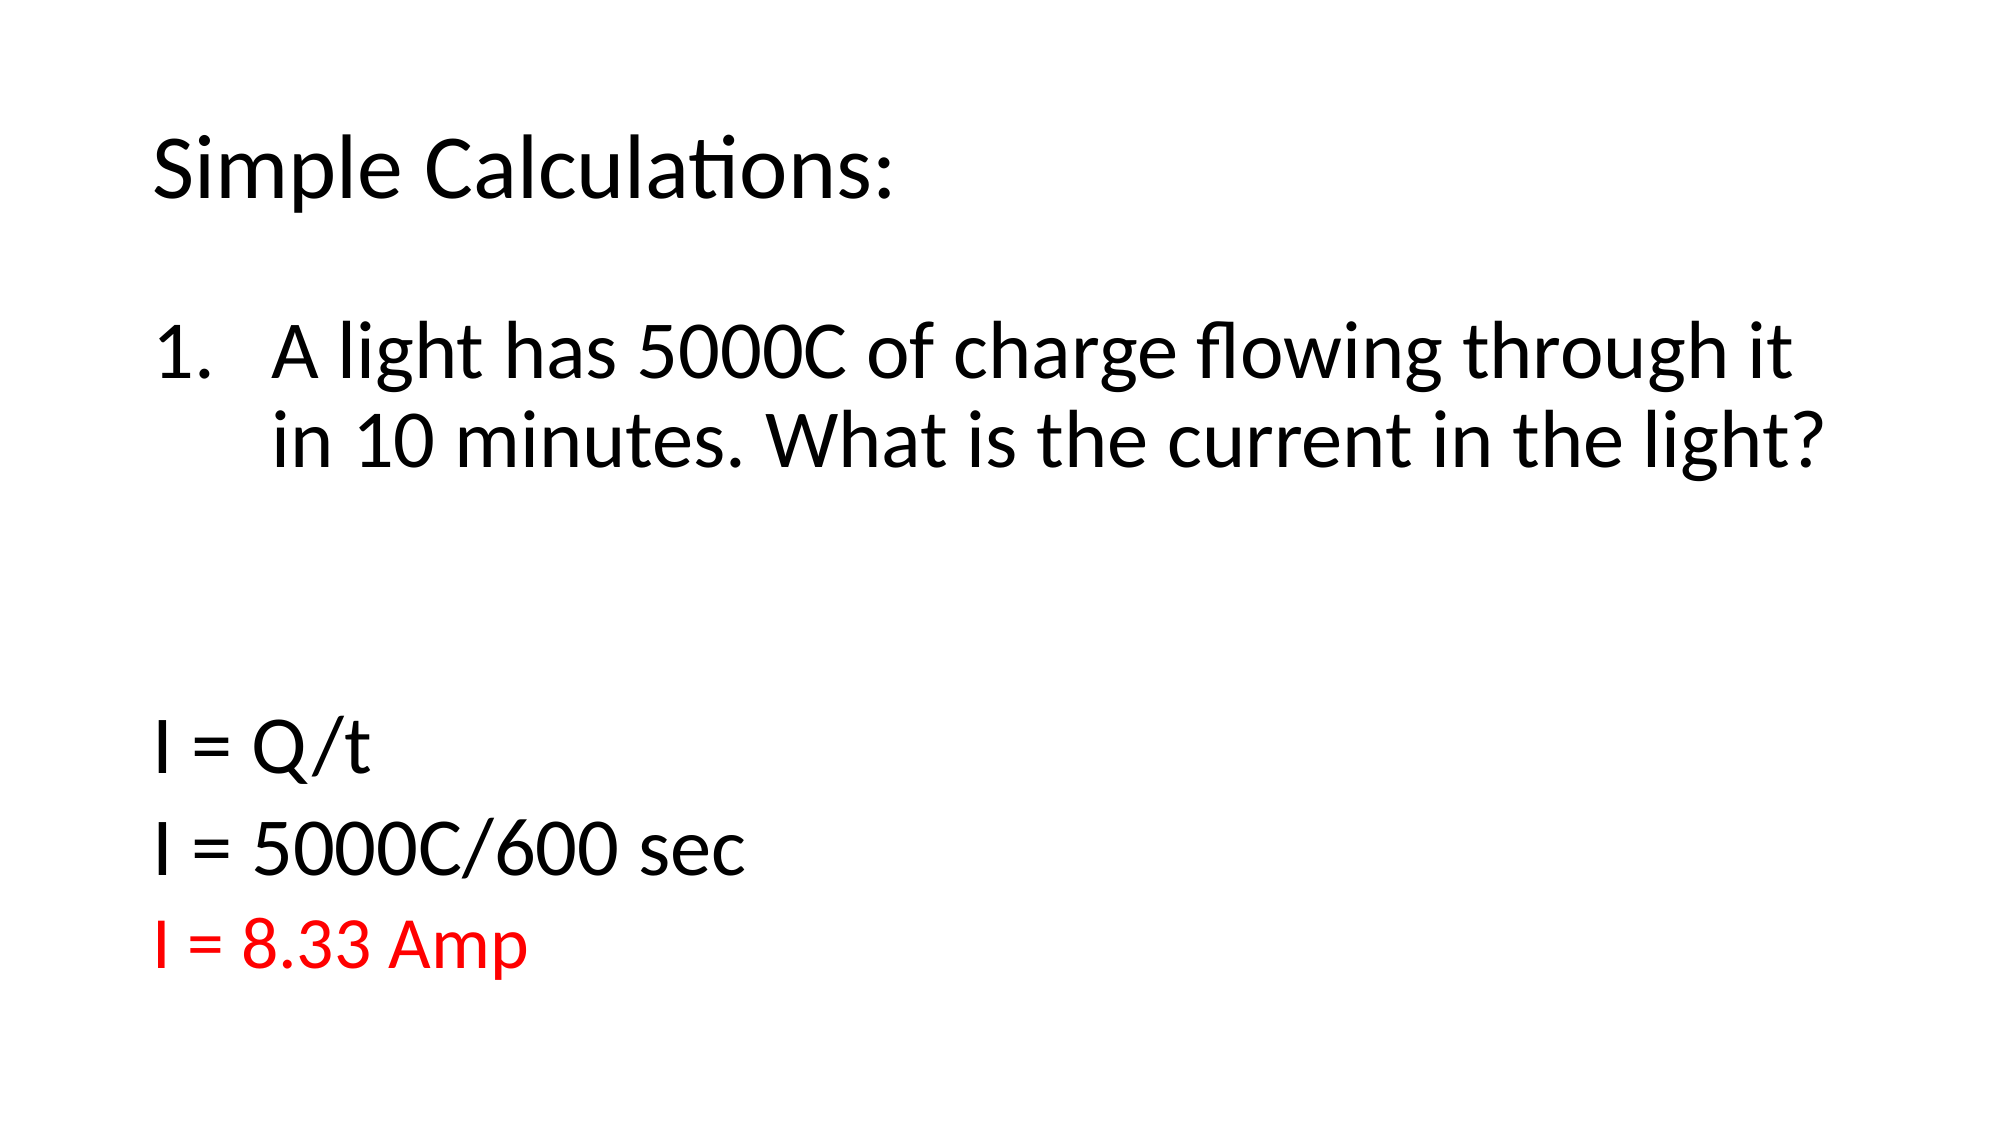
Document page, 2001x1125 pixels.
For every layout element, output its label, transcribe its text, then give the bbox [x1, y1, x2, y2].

title Simple Calculations: [137, 59, 1863, 278]
list A light has 5000C of charge flowing through it in 10 minutes. What is the current in the light? I = Q/t I = 5000C/600 sec I = 8.33 Amp [137, 299, 1863, 1014]
